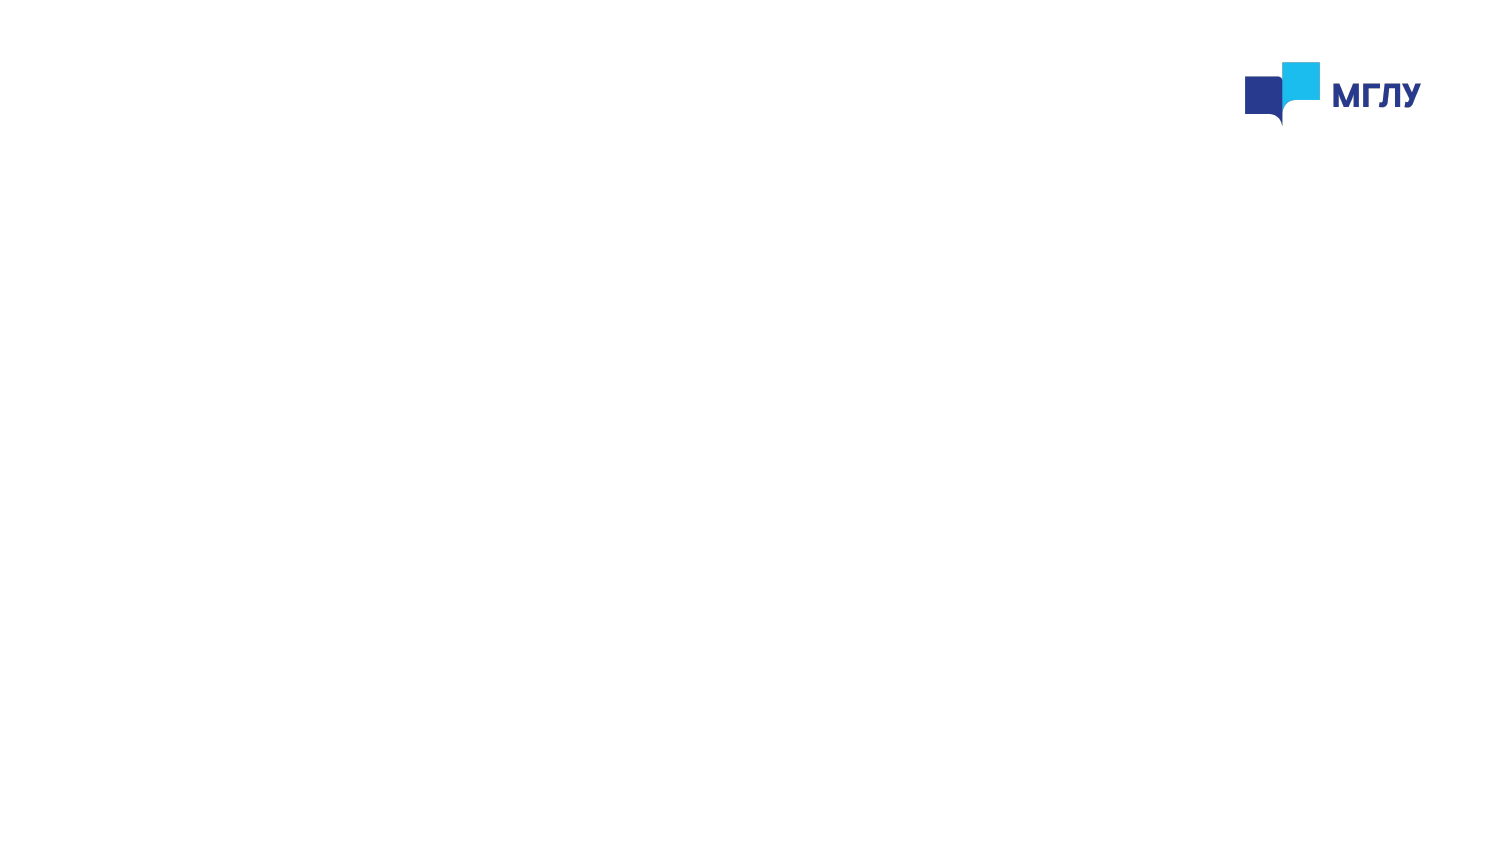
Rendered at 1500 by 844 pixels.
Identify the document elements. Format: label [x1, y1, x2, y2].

picture [1182, 0, 1483, 189]
